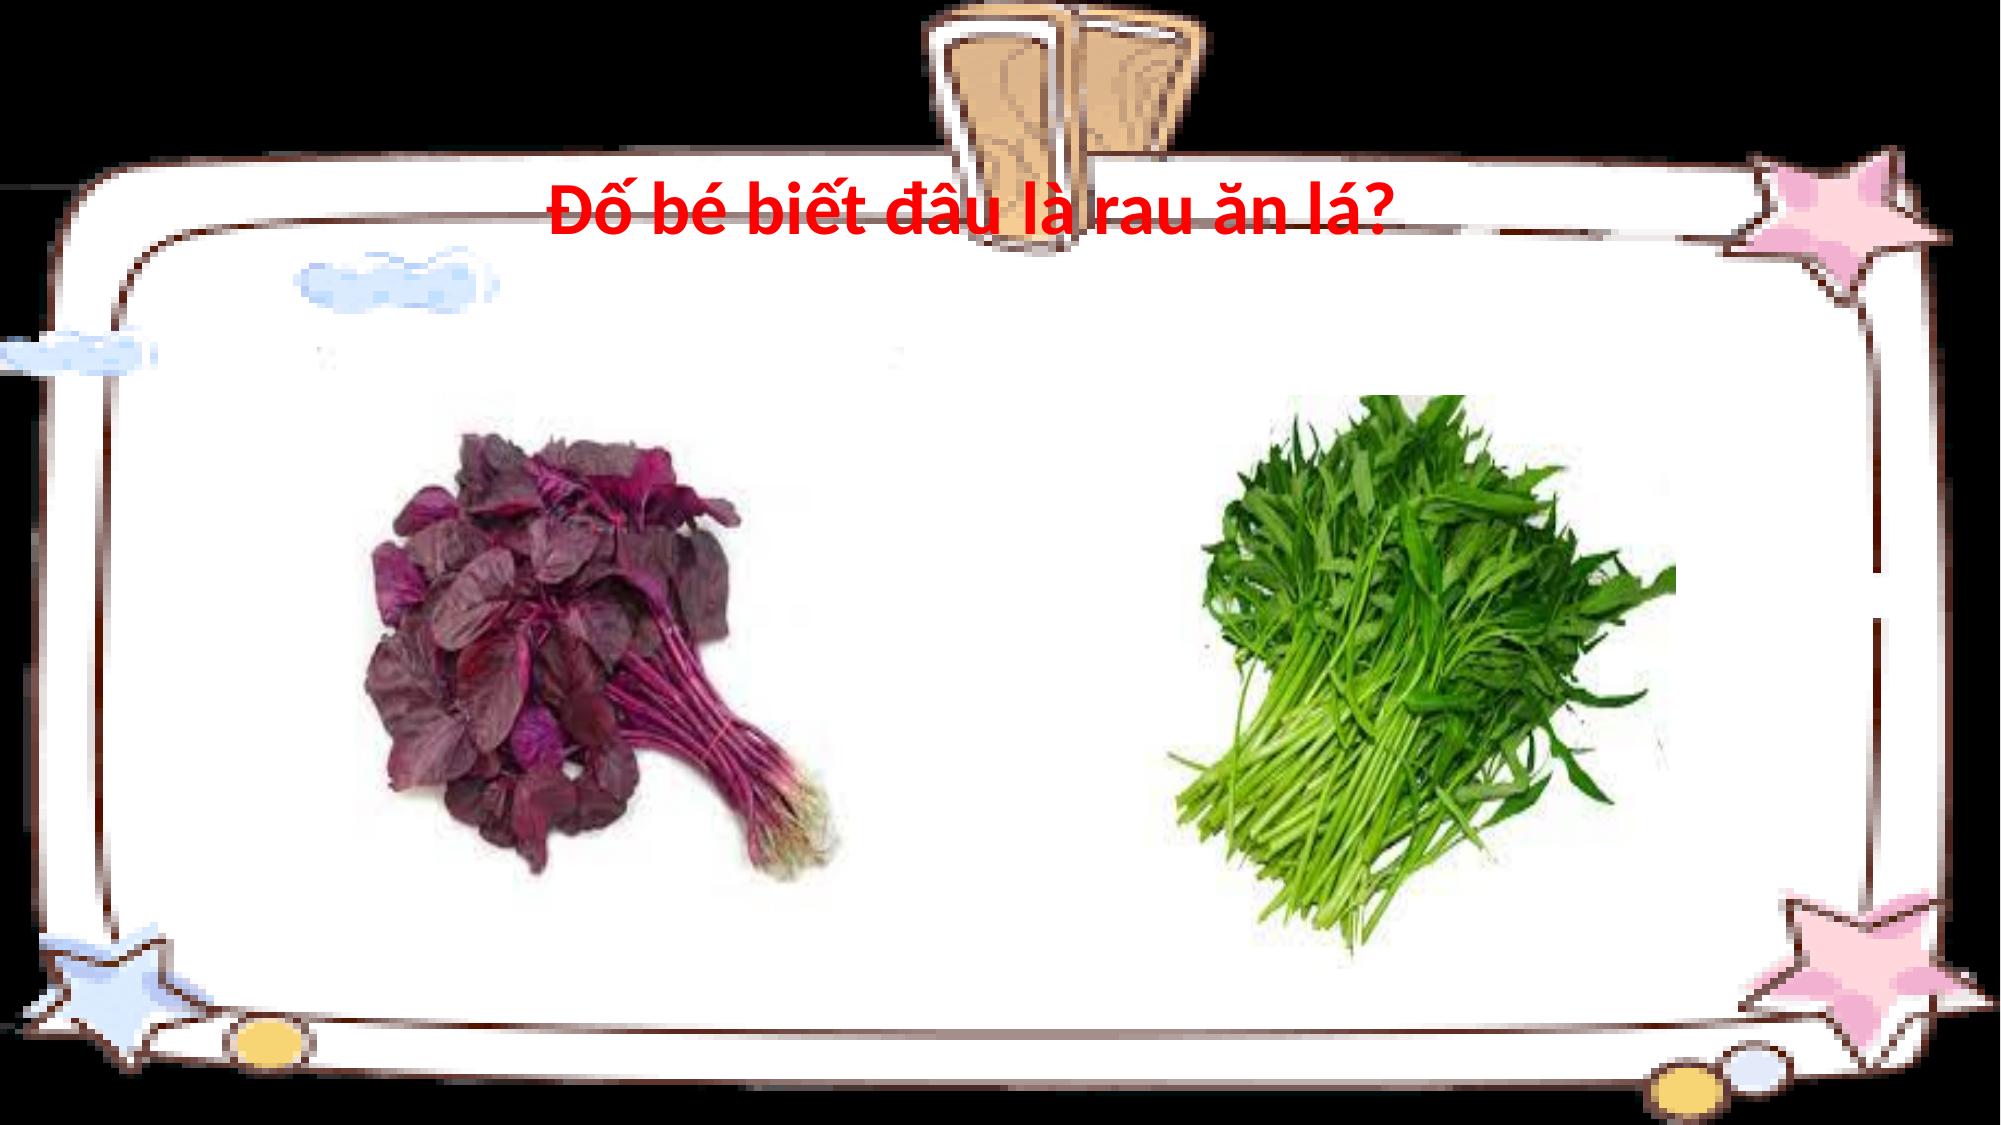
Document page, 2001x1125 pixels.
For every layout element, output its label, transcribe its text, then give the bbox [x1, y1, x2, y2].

text_box Đố bé biết đâu là rau ăn lá? [413, 152, 1530, 257]
picture [0, 0, 2001, 1125]
